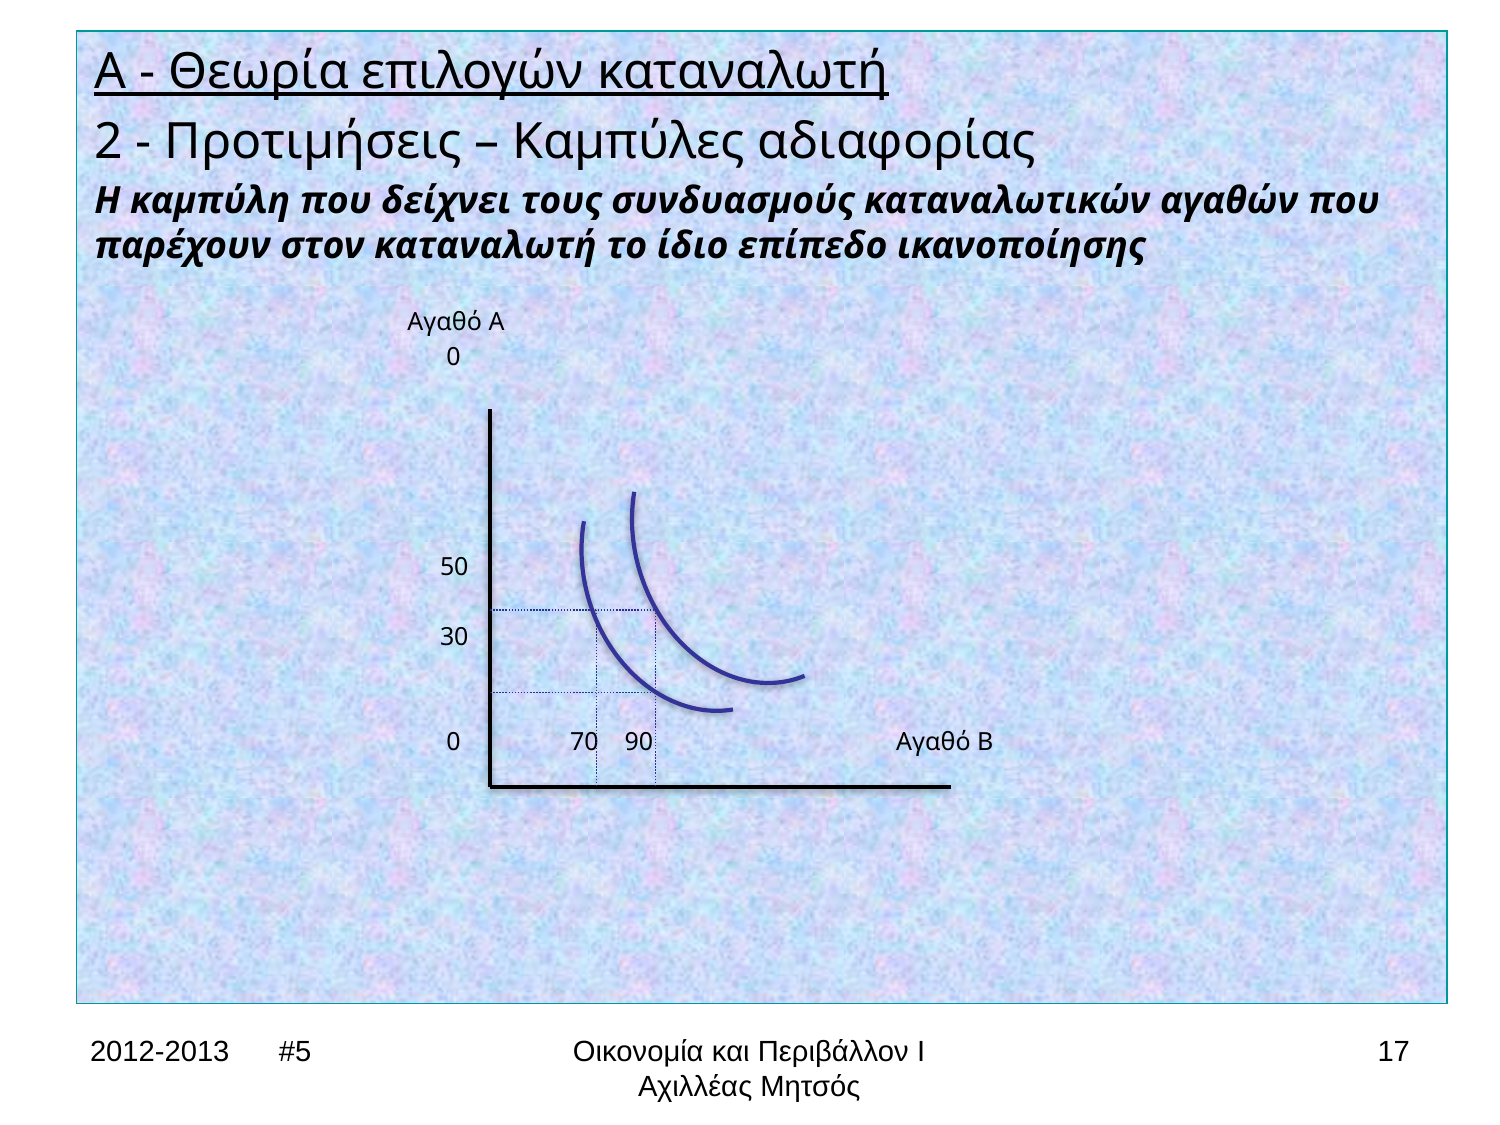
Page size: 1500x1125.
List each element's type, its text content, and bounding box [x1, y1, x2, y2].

text_box [629, 491, 806, 686]
slide_number 2012-2013 #5 [74, 1024, 373, 1103]
text_box [579, 520, 645, 609]
text_box [660, 635, 734, 713]
subtitle Α - Θεωρία επιλογών καταναλωτή 2 - Προτιμήσεις – Καμπύλες αδιαφορίας Η καμπύλη που δείχνει τους συνδυασμούς καταναλωτικών αγαθών που παρέχουν στον καταναλωτή το ίδιο επίπεδο ικανοποίησης Αγαθό Α 0 50 30 0 70 90 Αγαθό Β [76, 30, 1448, 1004]
slide_number 17 [1074, 1024, 1426, 1103]
footer Οικονομία και Περιβάλλον Ι Αχιλλέας Μητσός [512, 1024, 987, 1103]
text_box [601, 619, 651, 690]
